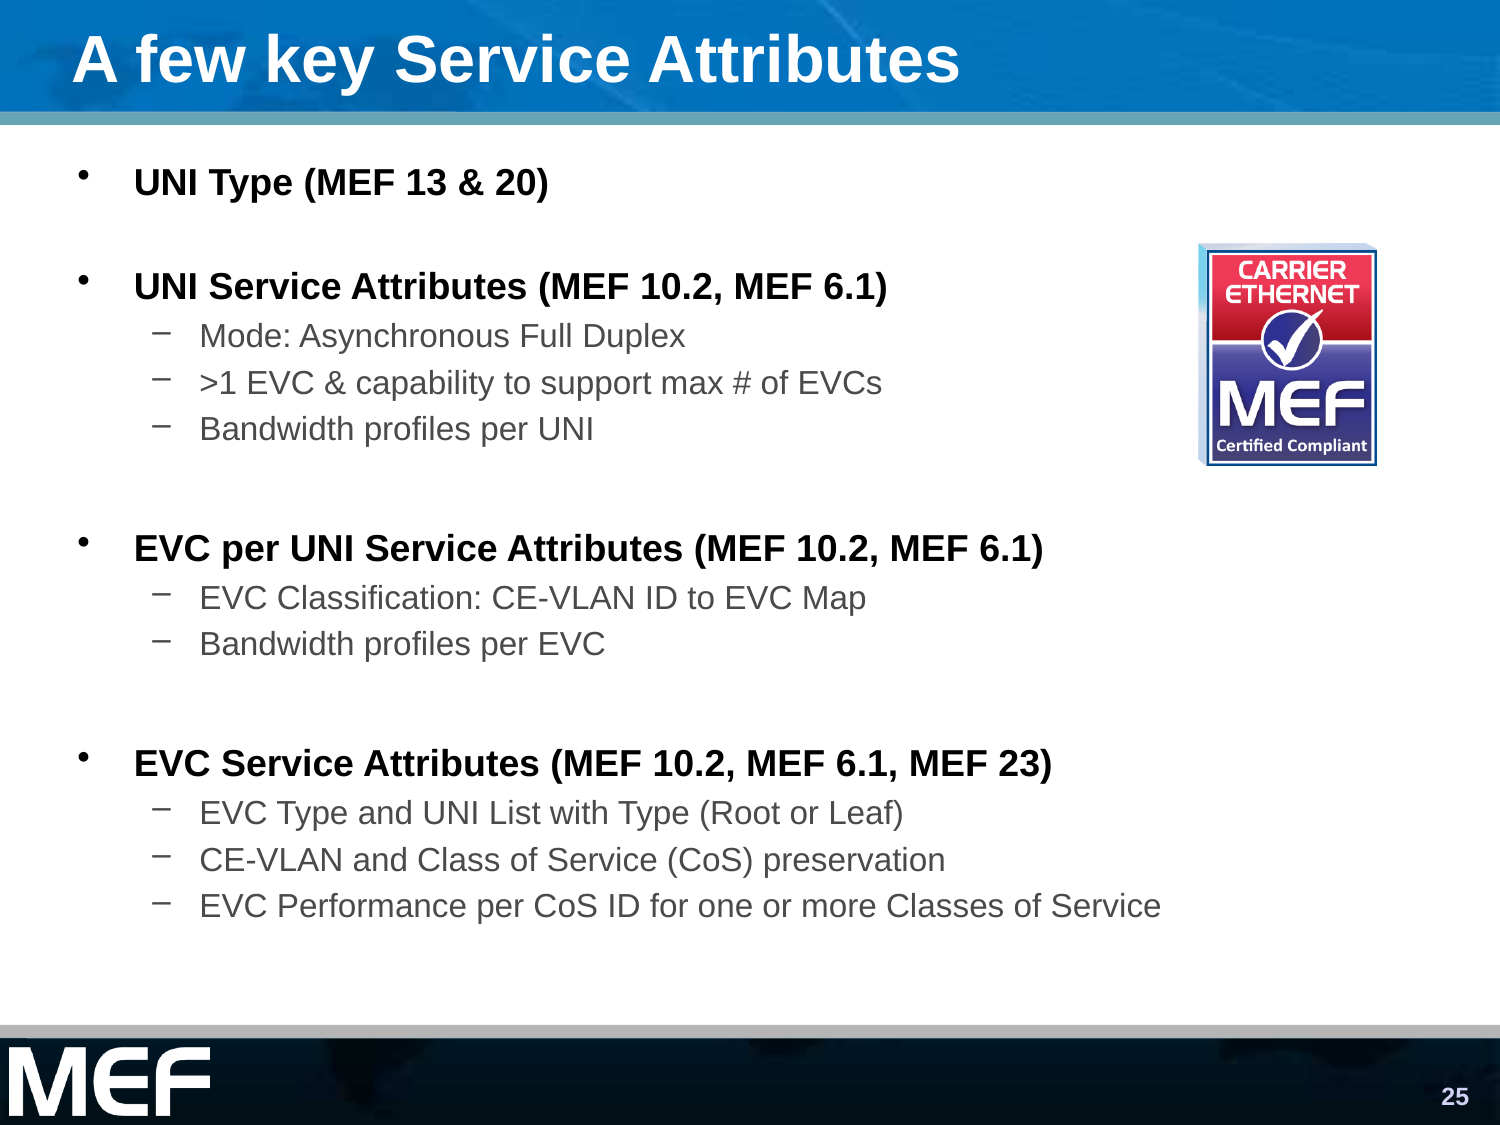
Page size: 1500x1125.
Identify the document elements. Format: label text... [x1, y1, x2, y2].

list UNI Type (MEF 13 & 20) UNI Service Attributes (MEF 10.2, MEF 6.1) Mode: Asynchronous Full Duplex >1 EVC & capability to support max # of EVCs Bandwidth profiles per UNI EVC per UNI Service Attributes (MEF 10.2, MEF 6.1) EVC Classification: CE-VLAN ID to EVC Map Bandwidth profiles per EVC EVC Service Attributes (MEF 10.2, MEF 6.1, MEF 23) EVC Type and UNI List with Type (Root or Leaf) CE-VLAN and Class of Service (CoS) preservation EVC Performance per CoS ID for one or more Classes of Service [62, 149, 1400, 1038]
title A few key Service Attributes [0, 0, 1500, 113]
picture [1198, 243, 1377, 466]
picture [0, 1039, 1500, 1125]
